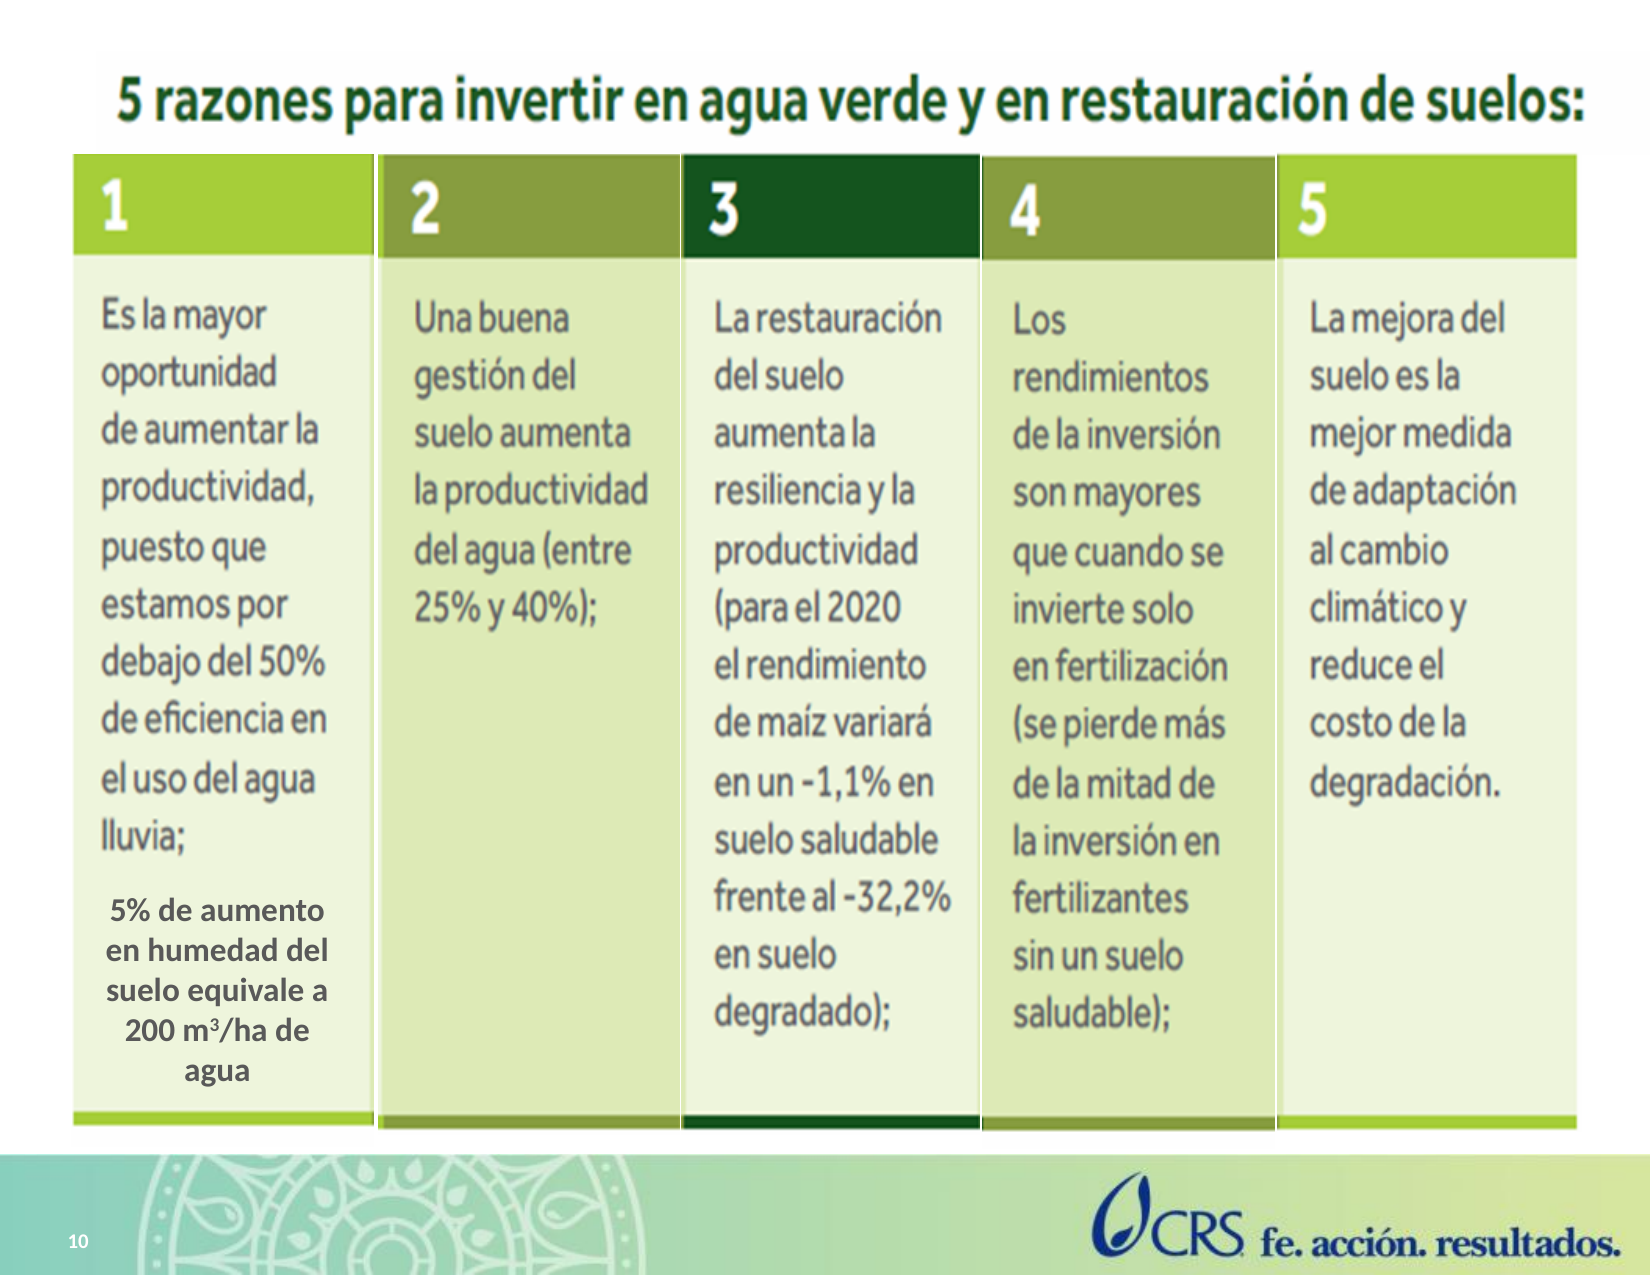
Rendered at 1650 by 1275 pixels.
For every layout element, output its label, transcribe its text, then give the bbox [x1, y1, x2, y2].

picture [96, 51, 1650, 1149]
slide_number 10 [52, 1220, 109, 1259]
picture [0, 1154, 1650, 1275]
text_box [71, 154, 374, 1147]
